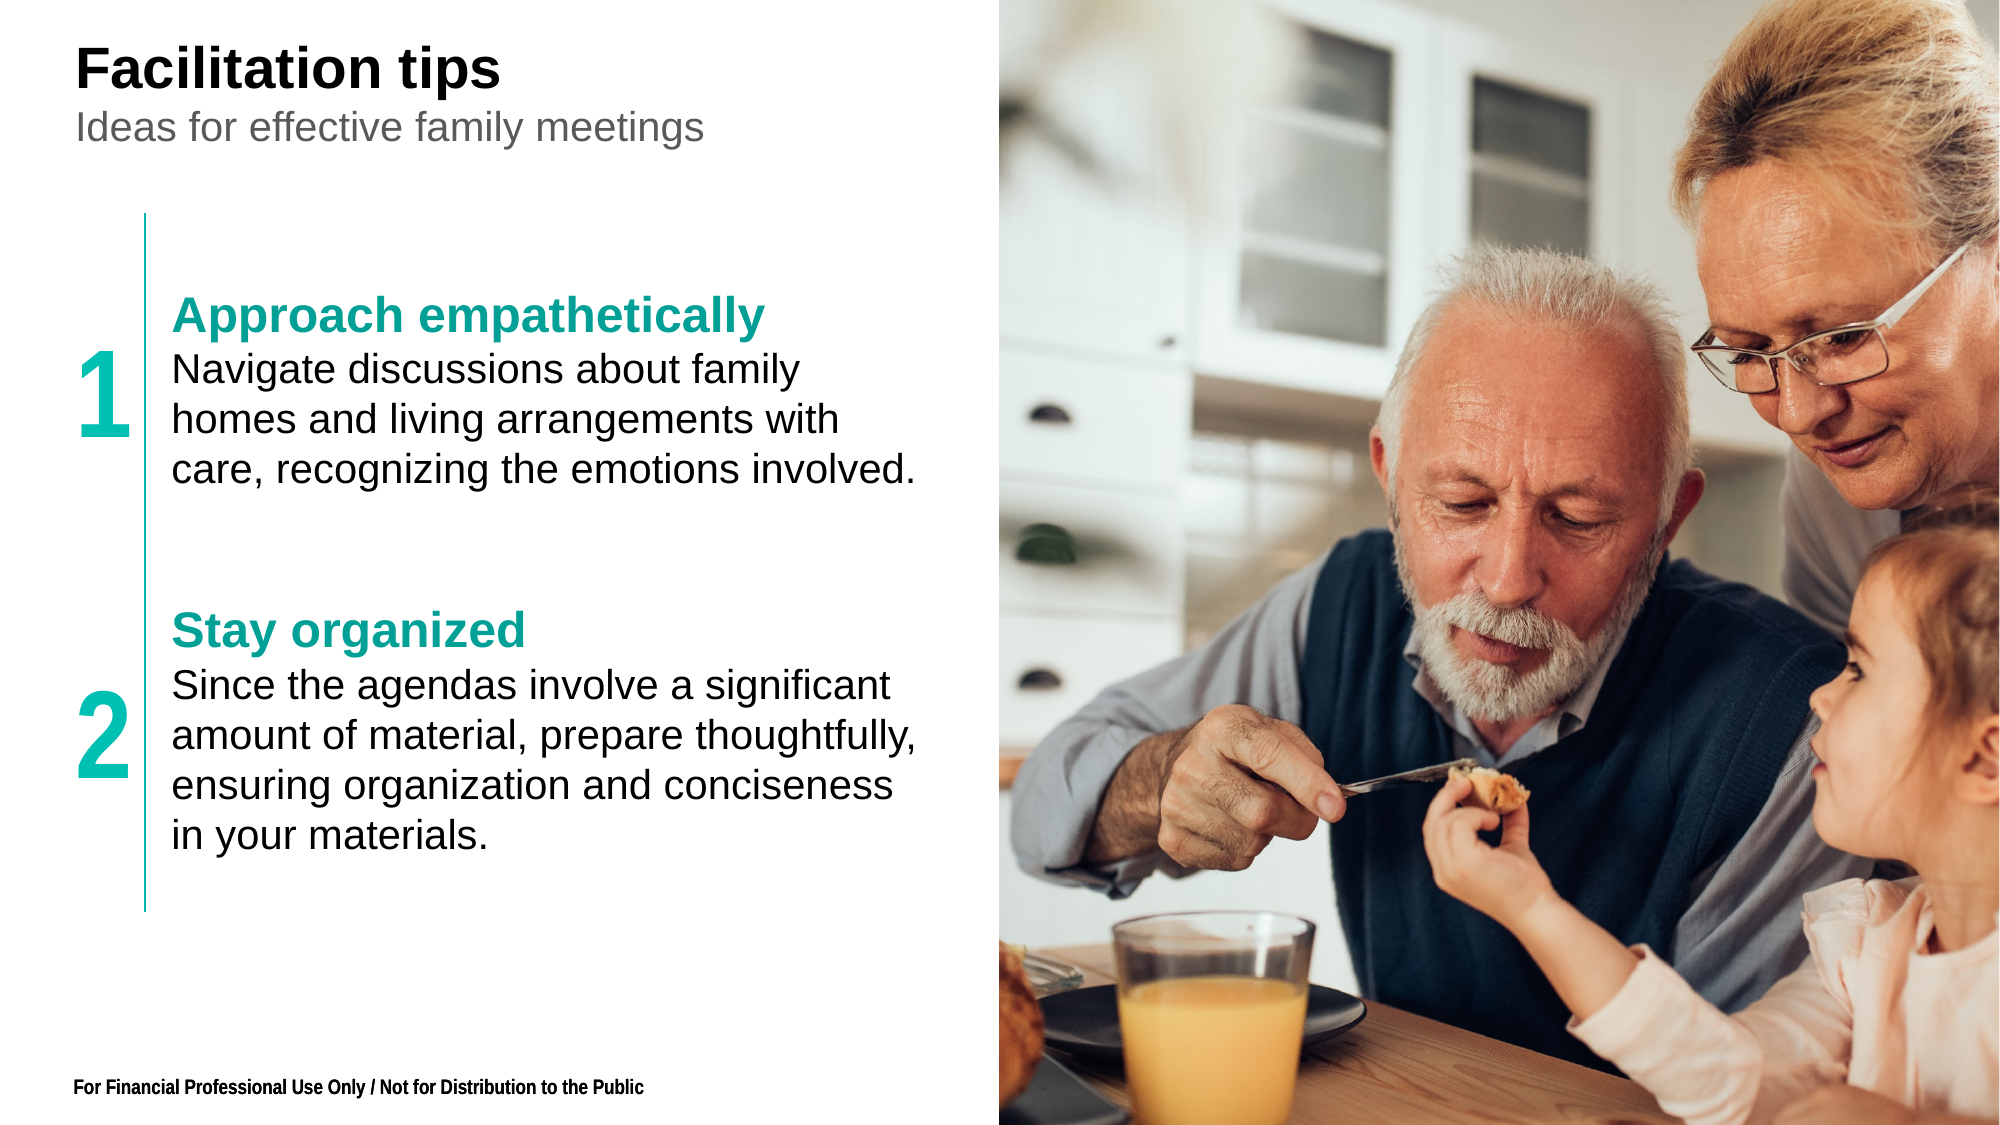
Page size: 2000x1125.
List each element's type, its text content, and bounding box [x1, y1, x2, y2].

text_box [99, 54, 994, 181]
picture [999, 0, 2000, 1125]
text_box 2 [74, 653, 129, 804]
text_box Approach empathetically Navigate discussions about family homes and living arrangements with care, recognizing the emotions involved. [156, 274, 950, 500]
text_box 1 [74, 312, 129, 463]
list Facilitation tips Ideas for effective family meetings [75, 29, 994, 156]
text_box Stay organized Since the agendas involve a significant amount of material, prepare thoughtfully, ensuring organization and conciseness in your materials. [156, 590, 950, 866]
